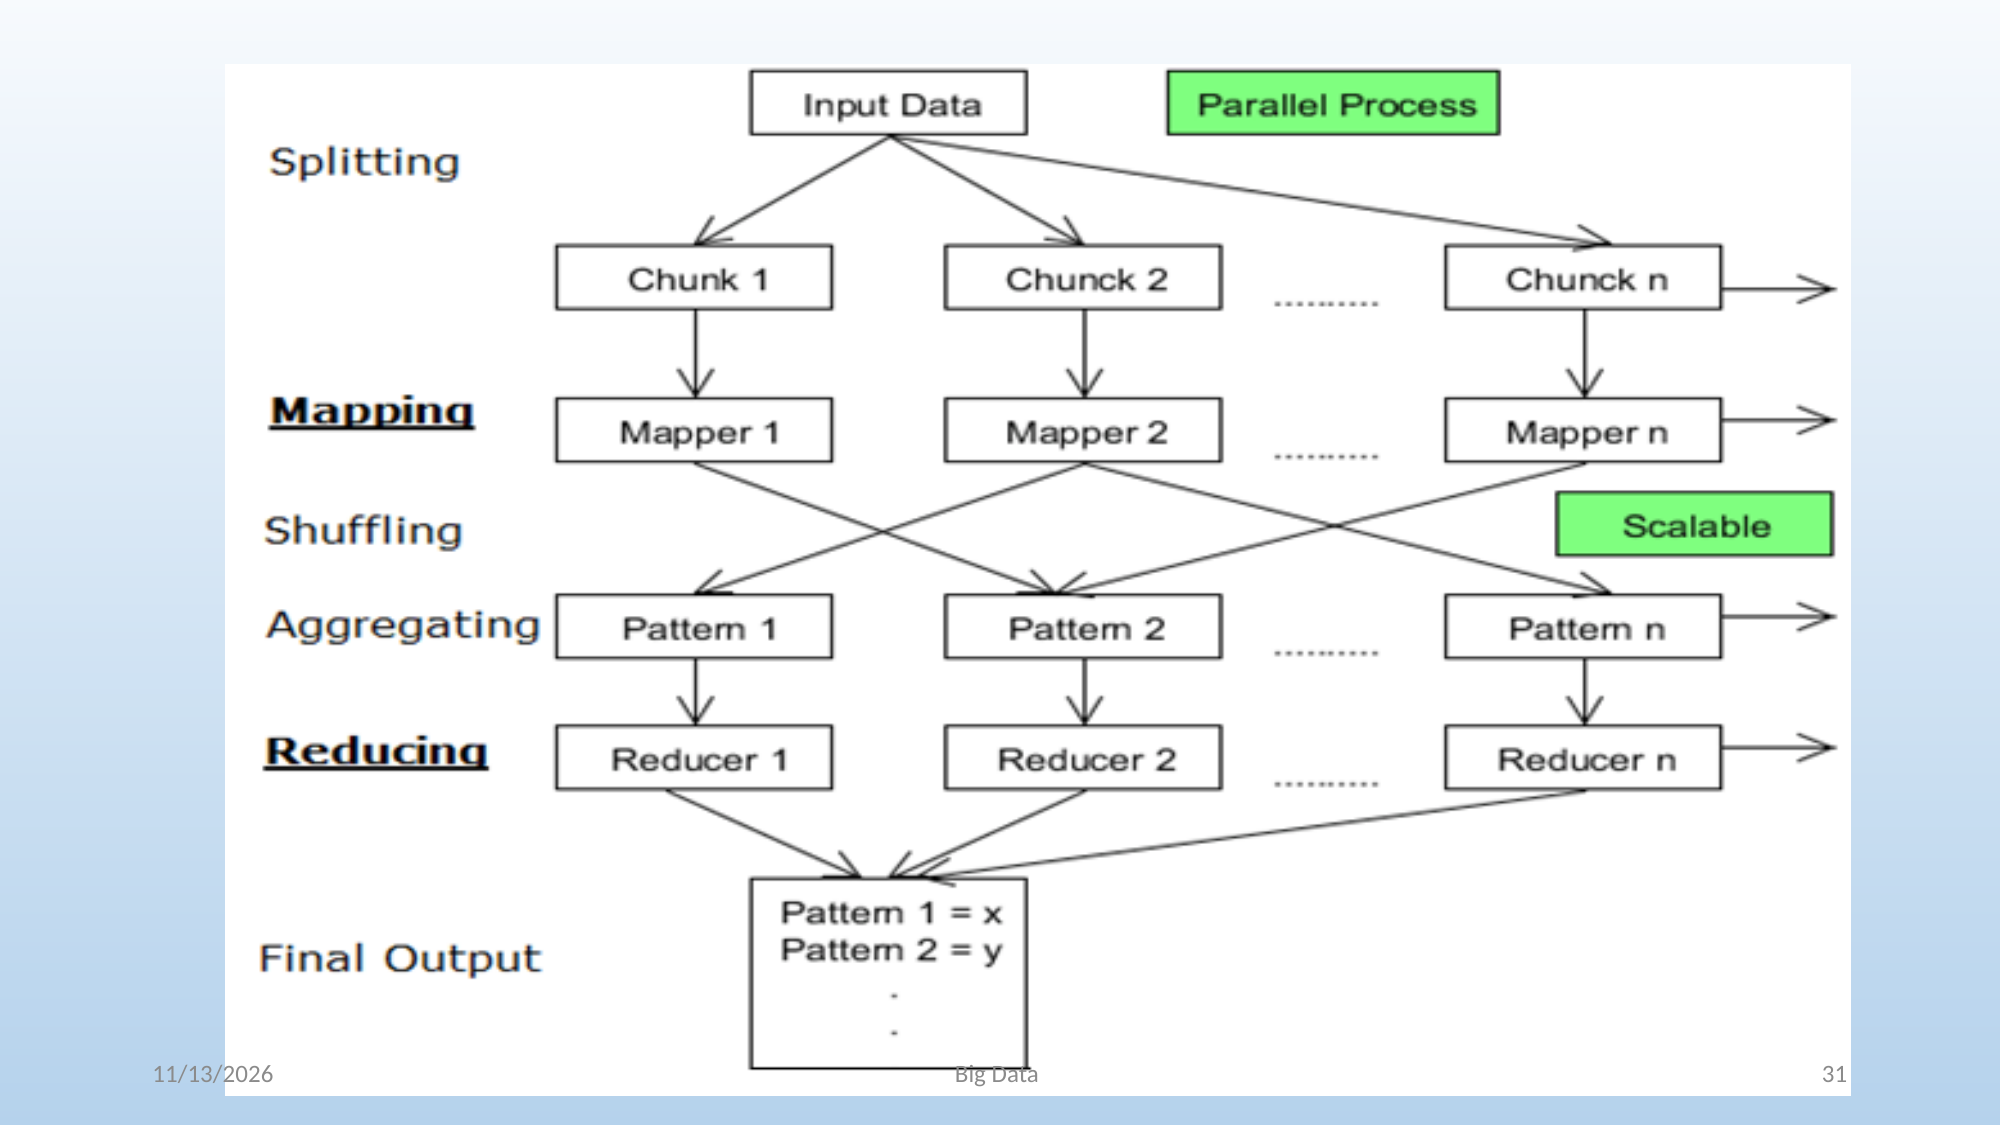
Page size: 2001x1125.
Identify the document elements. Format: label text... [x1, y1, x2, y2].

slide_number 31 [1412, 1042, 1863, 1103]
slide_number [137, 1042, 588, 1103]
footer Big Data [662, 1096, 1338, 1103]
picture [225, 63, 1851, 1096]
